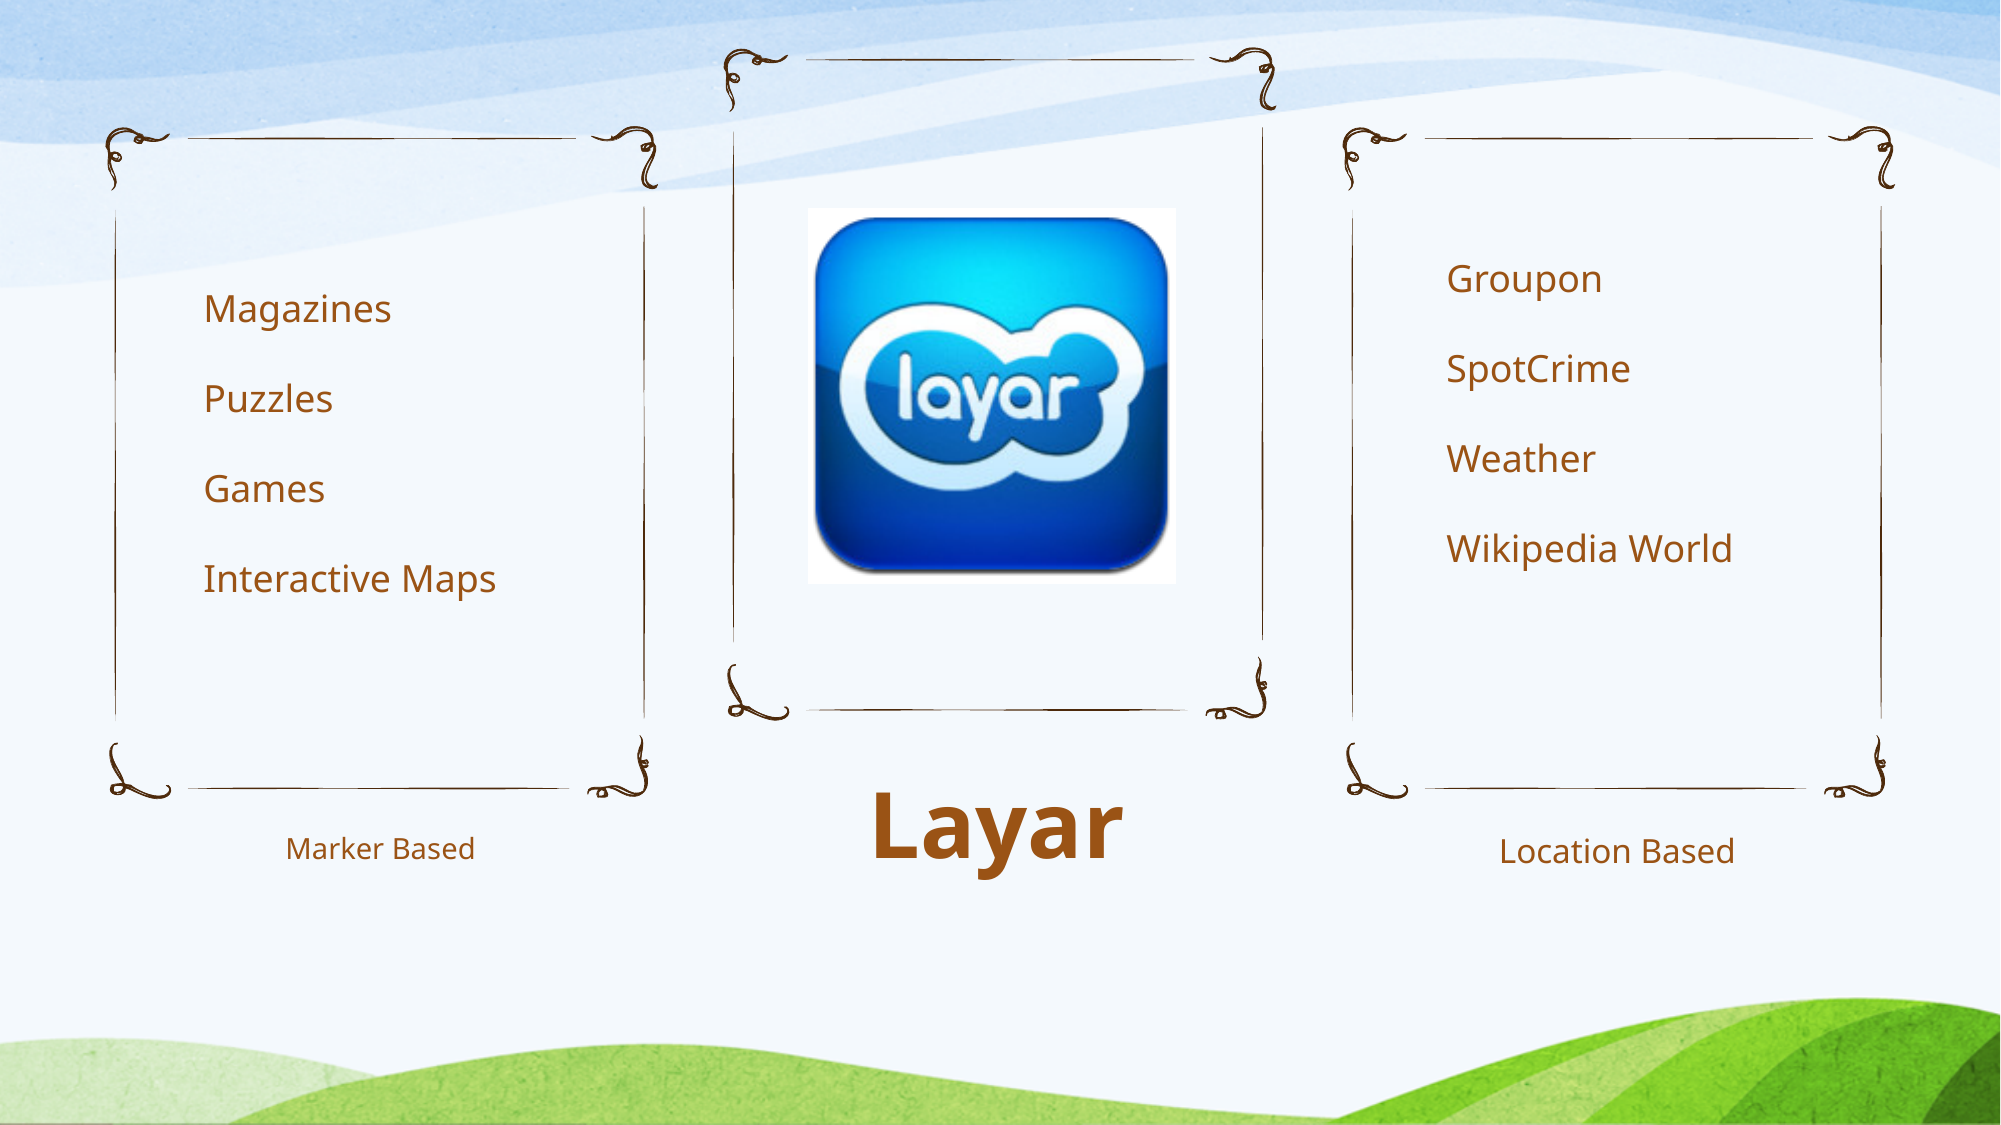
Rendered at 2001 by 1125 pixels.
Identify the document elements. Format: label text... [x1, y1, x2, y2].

list Layar [741, 758, 1253, 909]
list Marker Based [155, 823, 606, 1019]
text_box Groupon SpotCrime Weather Wikipedia World [1431, 247, 1803, 668]
text_box Magazines Puzzles Games Interactive Maps [188, 277, 575, 608]
list Location Based [1392, 823, 1843, 974]
picture [0, 0, 2001, 1125]
